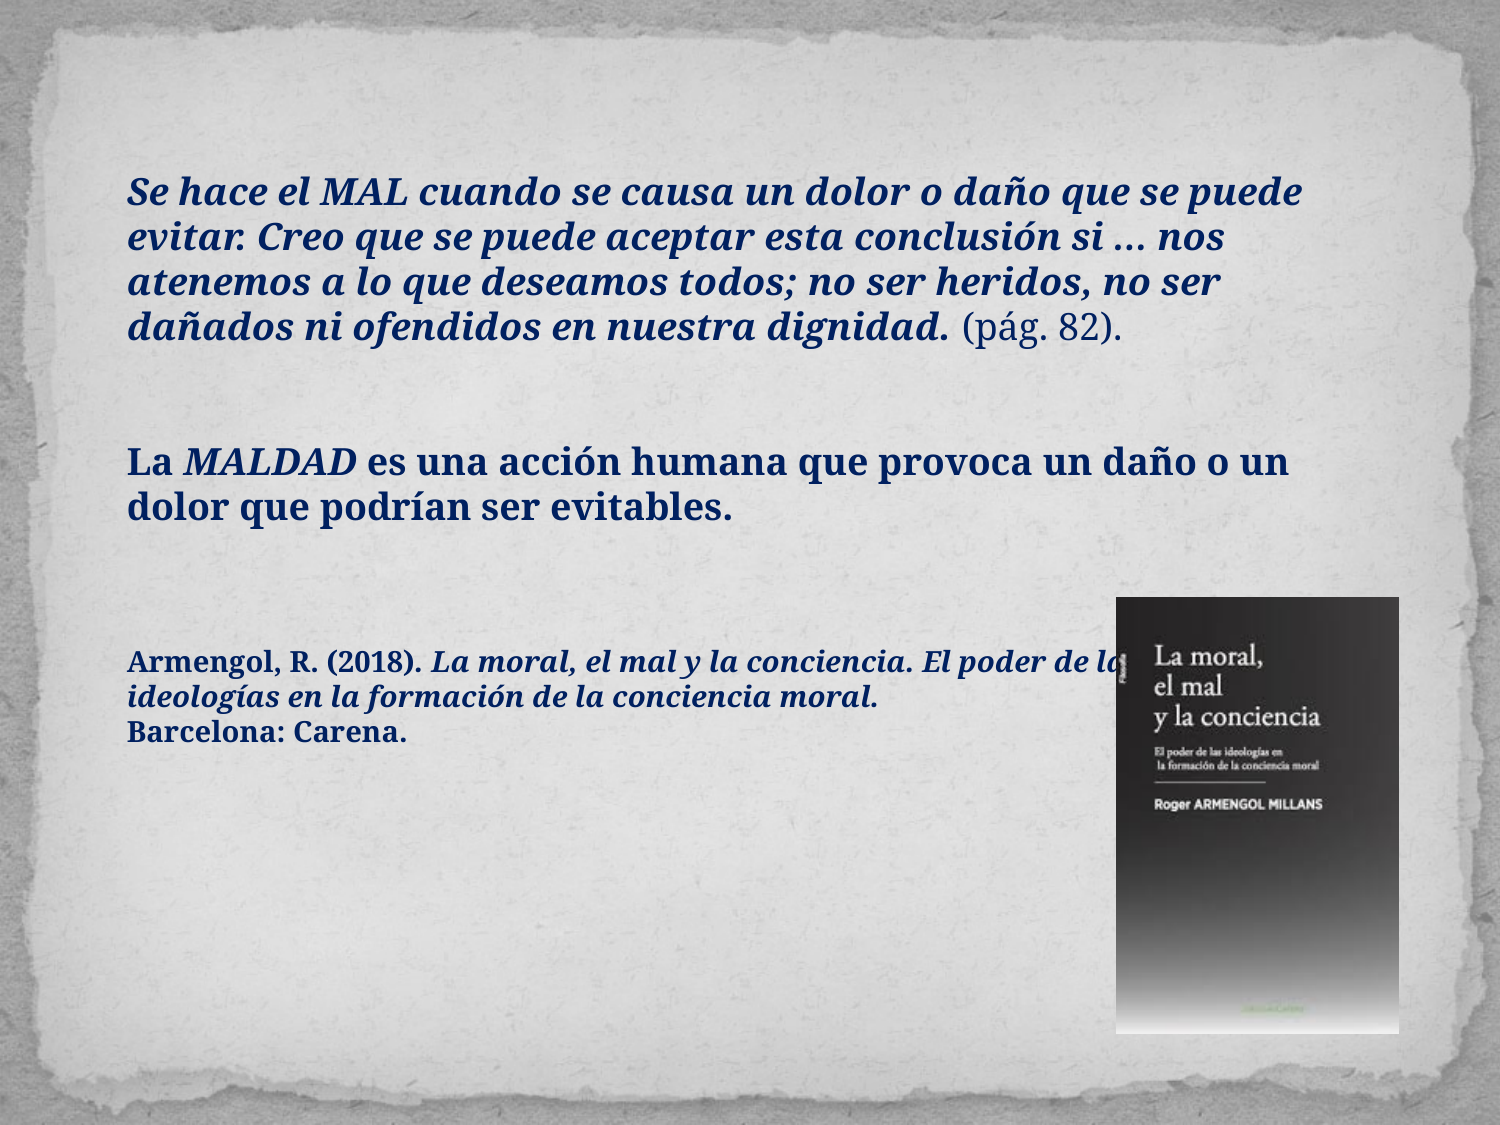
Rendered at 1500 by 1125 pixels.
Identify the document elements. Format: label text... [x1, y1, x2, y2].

picture [1116, 597, 1399, 1034]
text_box Se hace el MAL cuando se causa un dolor o daño que se puede evitar. Creo que se puede aceptar esta conclusión si … nos atenemos a lo que deseamos todos; no ser heridos, no ser dañados ni ofendidos en nuestra dignidad. (pág. 82). La MALDAD es una acción humana que provoca un daño o un dolor que podrían ser evitables. Armengol, R. (2018). La moral, el mal y la conciencia. El poder de las ideologías en la formación de la conciencia moral. Barcelona: Carena. [112, 160, 1341, 936]
